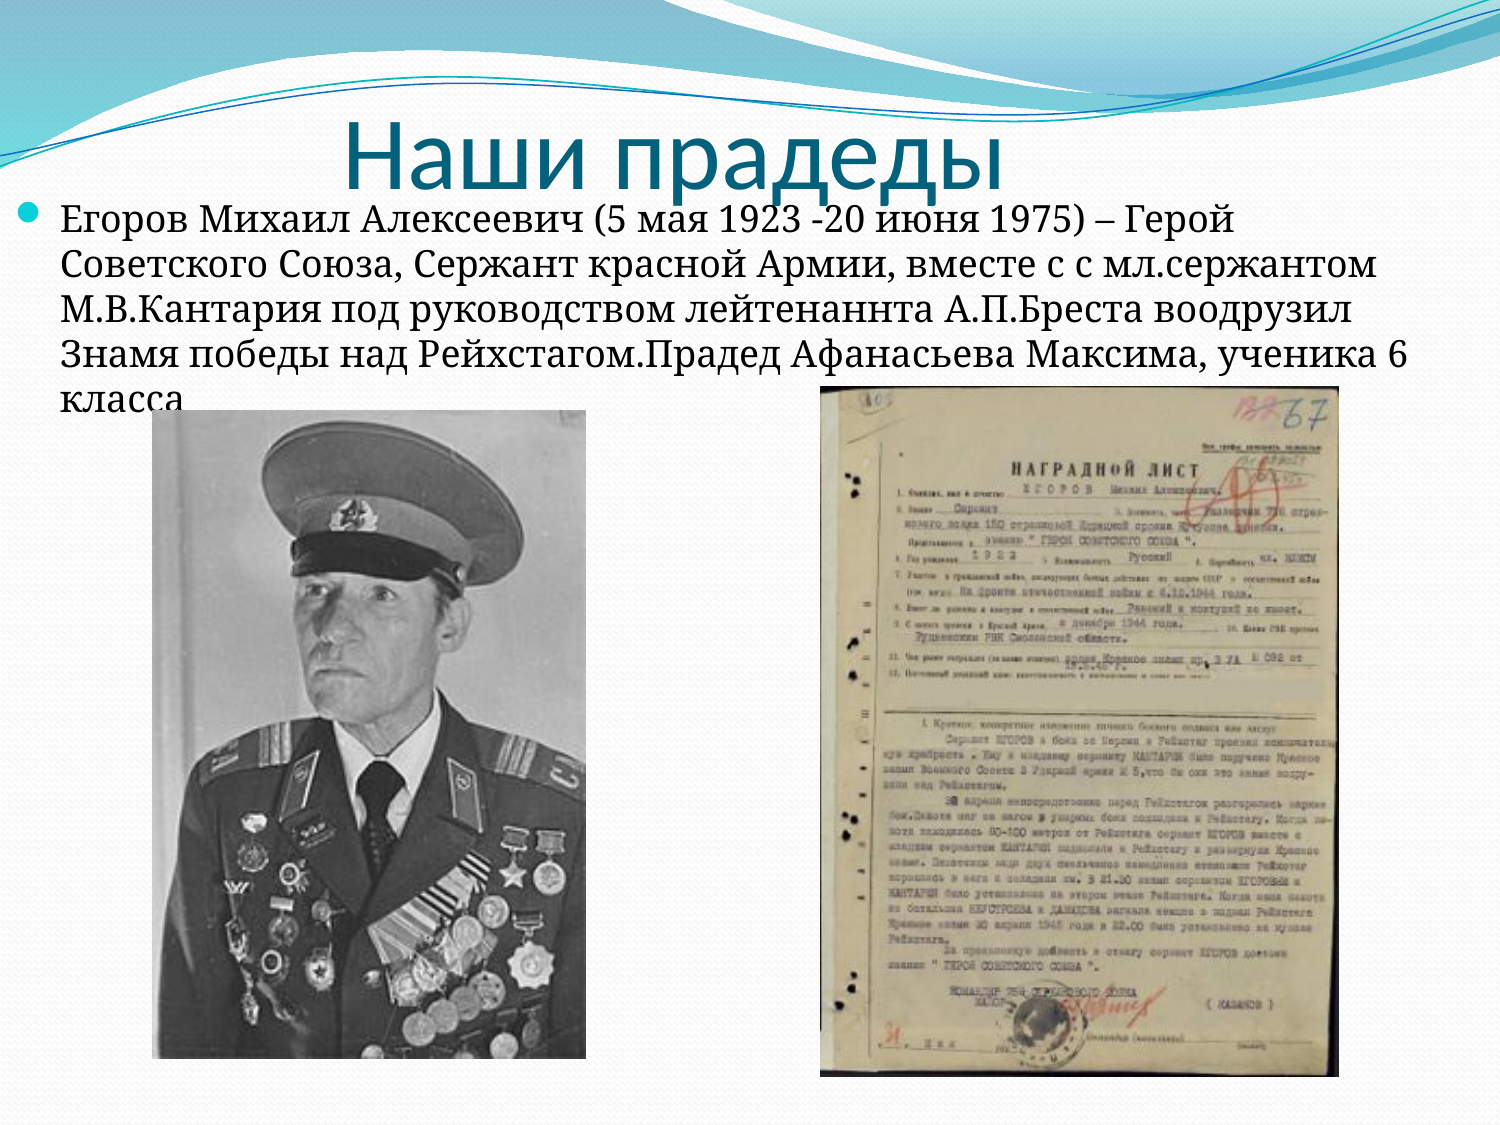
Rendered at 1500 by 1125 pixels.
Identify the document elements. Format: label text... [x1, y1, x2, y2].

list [820, 386, 1340, 1077]
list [152, 409, 587, 1059]
list Егоров Михаил Алексеевич (5 мая 1923 -20 июня 1975) – Герой Советского Союза, Сержант красной Армии, вместе с с мл.сержантом М.В.Кантария под руководством лейтенаннта А.П.Бреста воодрузил Знамя победы над Рейхстагом.Прадед Афанасьева Максима, ученика 6 класса [0, 187, 1442, 375]
title Наши прадеды [0, 58, 1350, 187]
